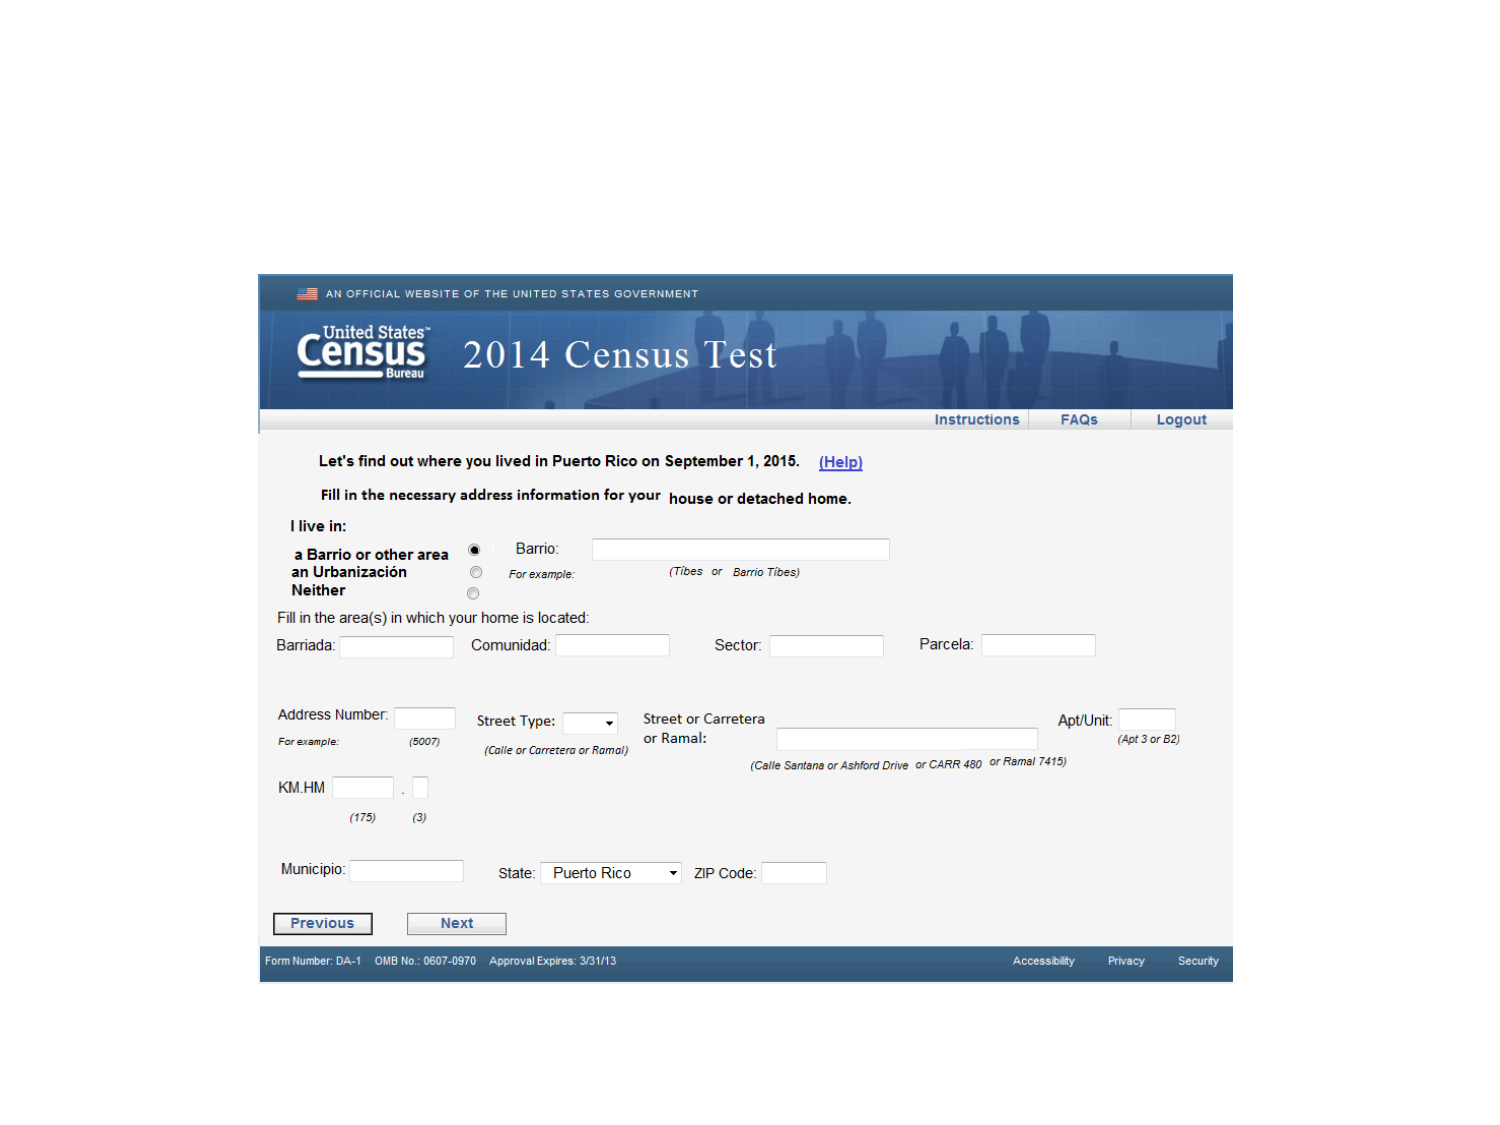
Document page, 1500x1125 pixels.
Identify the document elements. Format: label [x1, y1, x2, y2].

picture [257, 274, 1234, 984]
